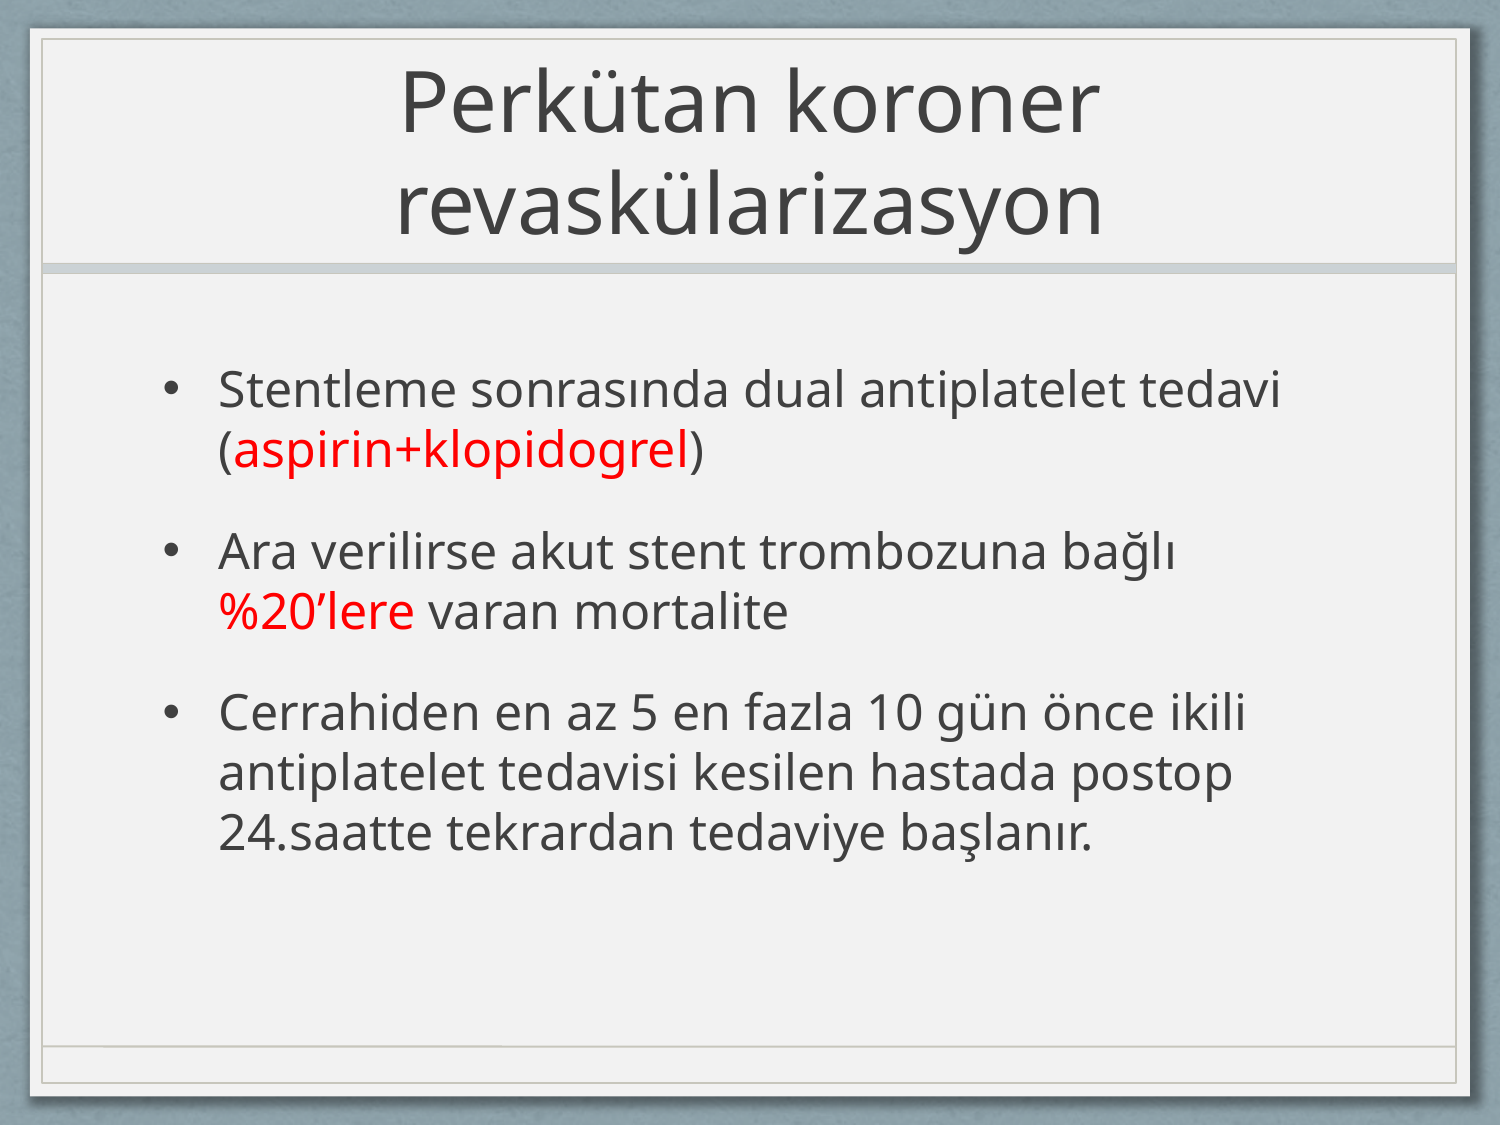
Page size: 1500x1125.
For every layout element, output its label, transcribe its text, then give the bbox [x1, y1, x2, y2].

title Perkütan koroner revaskülarizasyon [147, 40, 1353, 260]
list Stentleme sonrasında dual antiplatelet tedavi (aspirin+klopidogrel) Ara verilirse akut stent trombozuna bağlı %20’lere varan mortalite Cerrahiden en az 5 en fazla 10 gün önce ikili antiplatelet tedavisi kesilen hastada postop 24.saatte tekrardan tedaviye başlanır. [147, 350, 1353, 995]
